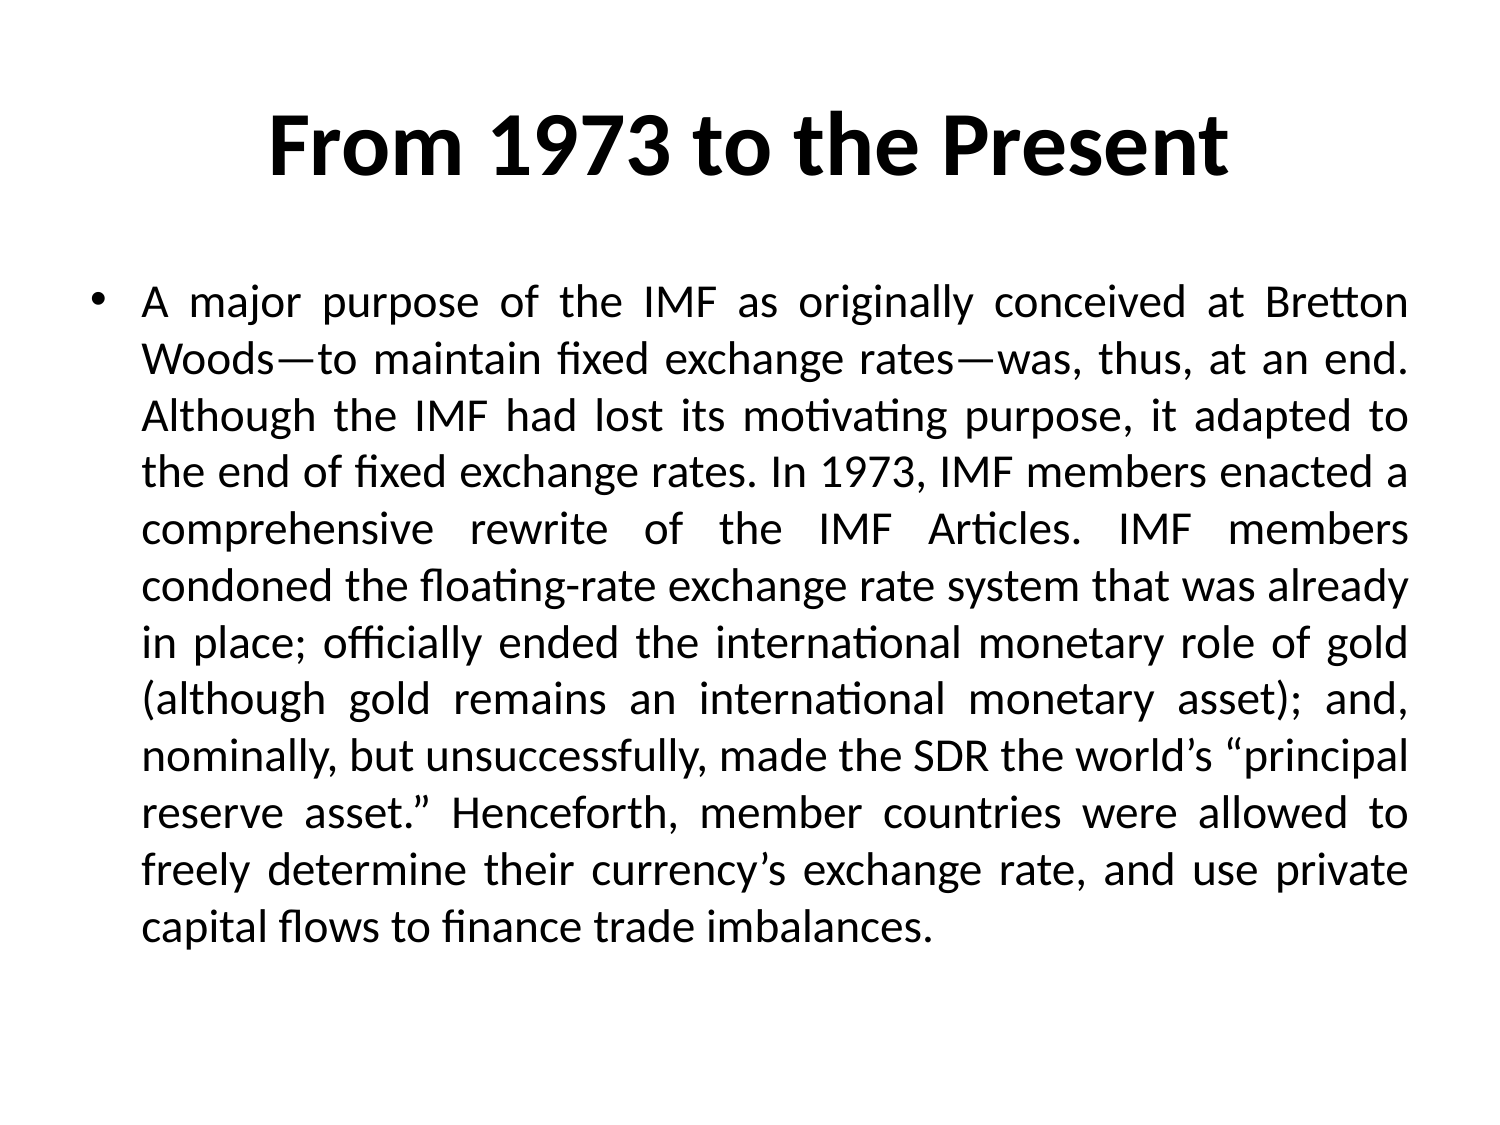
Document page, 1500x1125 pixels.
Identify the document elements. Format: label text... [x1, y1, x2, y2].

list A major purpose of the IMF as originally conceived at Bretton Woods—to maintain fixed exchange rates—was, thus, at an end. Although the IMF had lost its motivating purpose, it adapted to the end of fixed exchange rates. In 1973, IMF members enacted a comprehensive rewrite of the IMF Articles. IMF members condoned the floating-rate exchange rate system that was already in place; officially ended the international monetary role of gold (although gold remains an international monetary asset); and, nominally, but unsuccessfully, made the SDR the world’s “principal reserve asset.” Henceforth, member countries were allowed to freely determine their currency’s exchange rate, and use private capital flows to finance trade imbalances. [75, 262, 1425, 1005]
title From 1973 to the Present [75, 45, 1425, 233]
